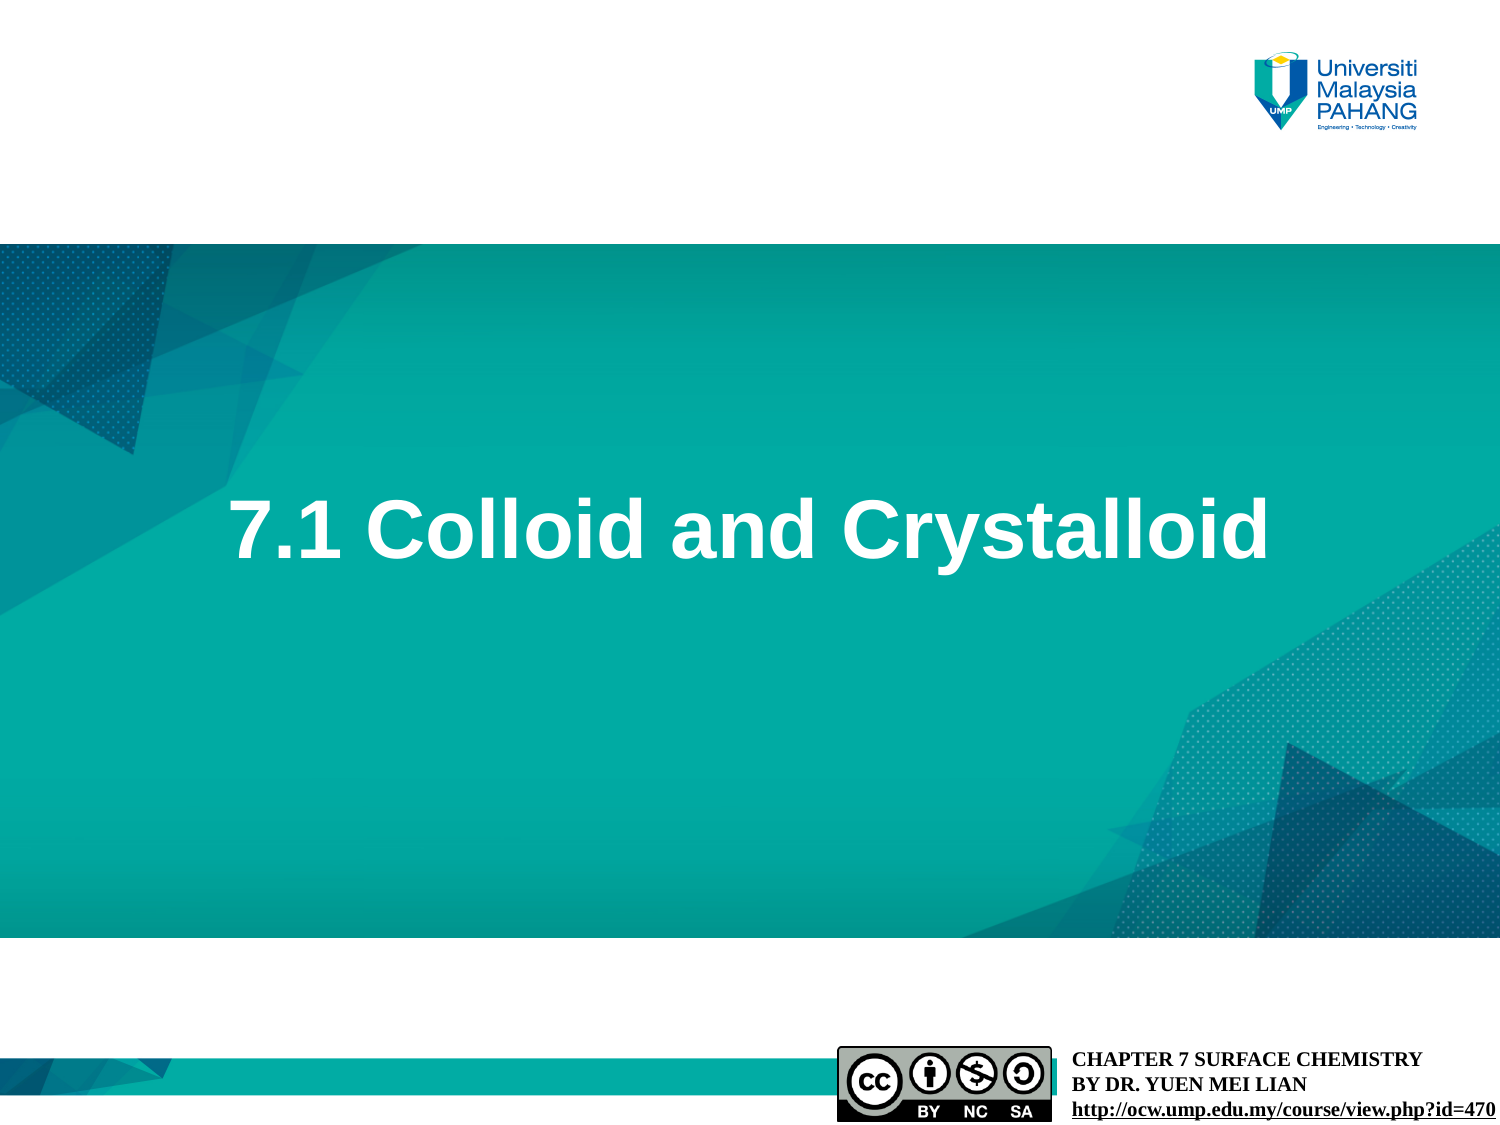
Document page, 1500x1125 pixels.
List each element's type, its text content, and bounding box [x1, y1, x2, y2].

picture [0, 0, 1500, 468]
text_box 7.1 Colloid and Crystalloid [0, 468, 1500, 583]
picture [0, 583, 1500, 1125]
